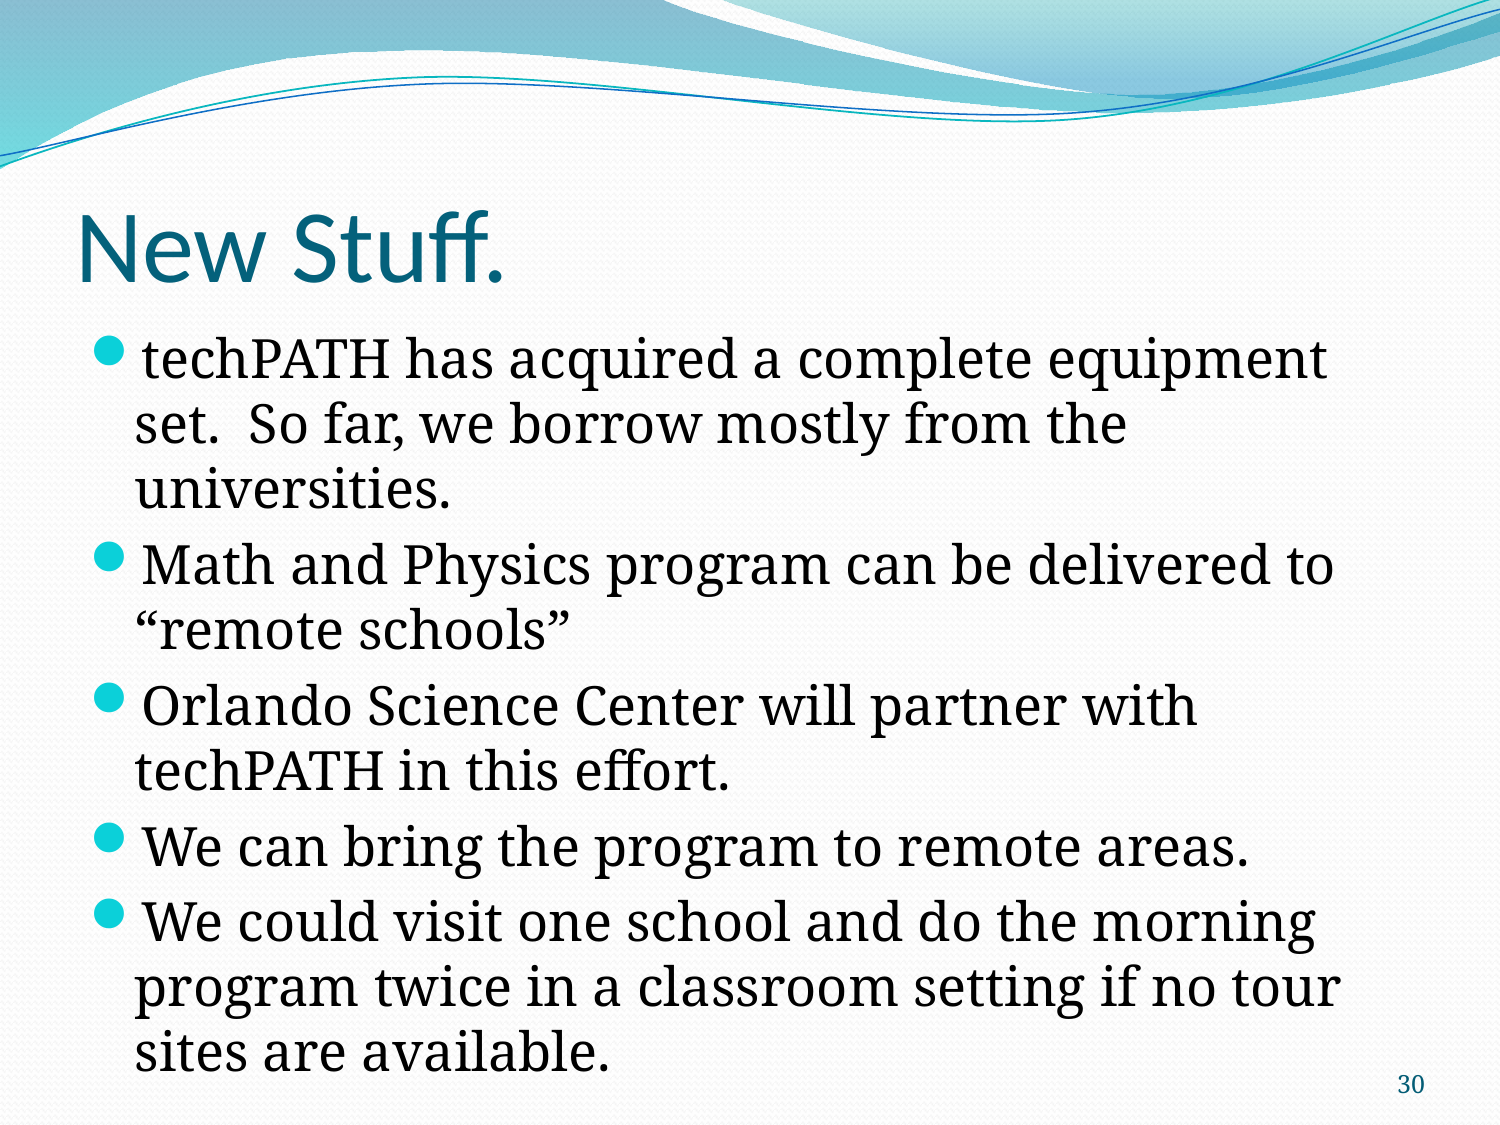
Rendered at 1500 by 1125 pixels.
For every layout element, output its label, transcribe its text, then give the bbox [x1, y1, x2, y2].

list techPATH has acquired a complete equipment set. So far, we borrow mostly from the universities. Math and Physics program can be delivered to “remote schools” Orlando Science Center will partner with techPATH in this effort. We can bring the program to remote areas. We could visit one school and do the morning program twice in a classroom setting if no tour sites are available. [75, 317, 1425, 1038]
slide_number 30 [1299, 1042, 1425, 1103]
title New Stuff. [75, 115, 1425, 303]
